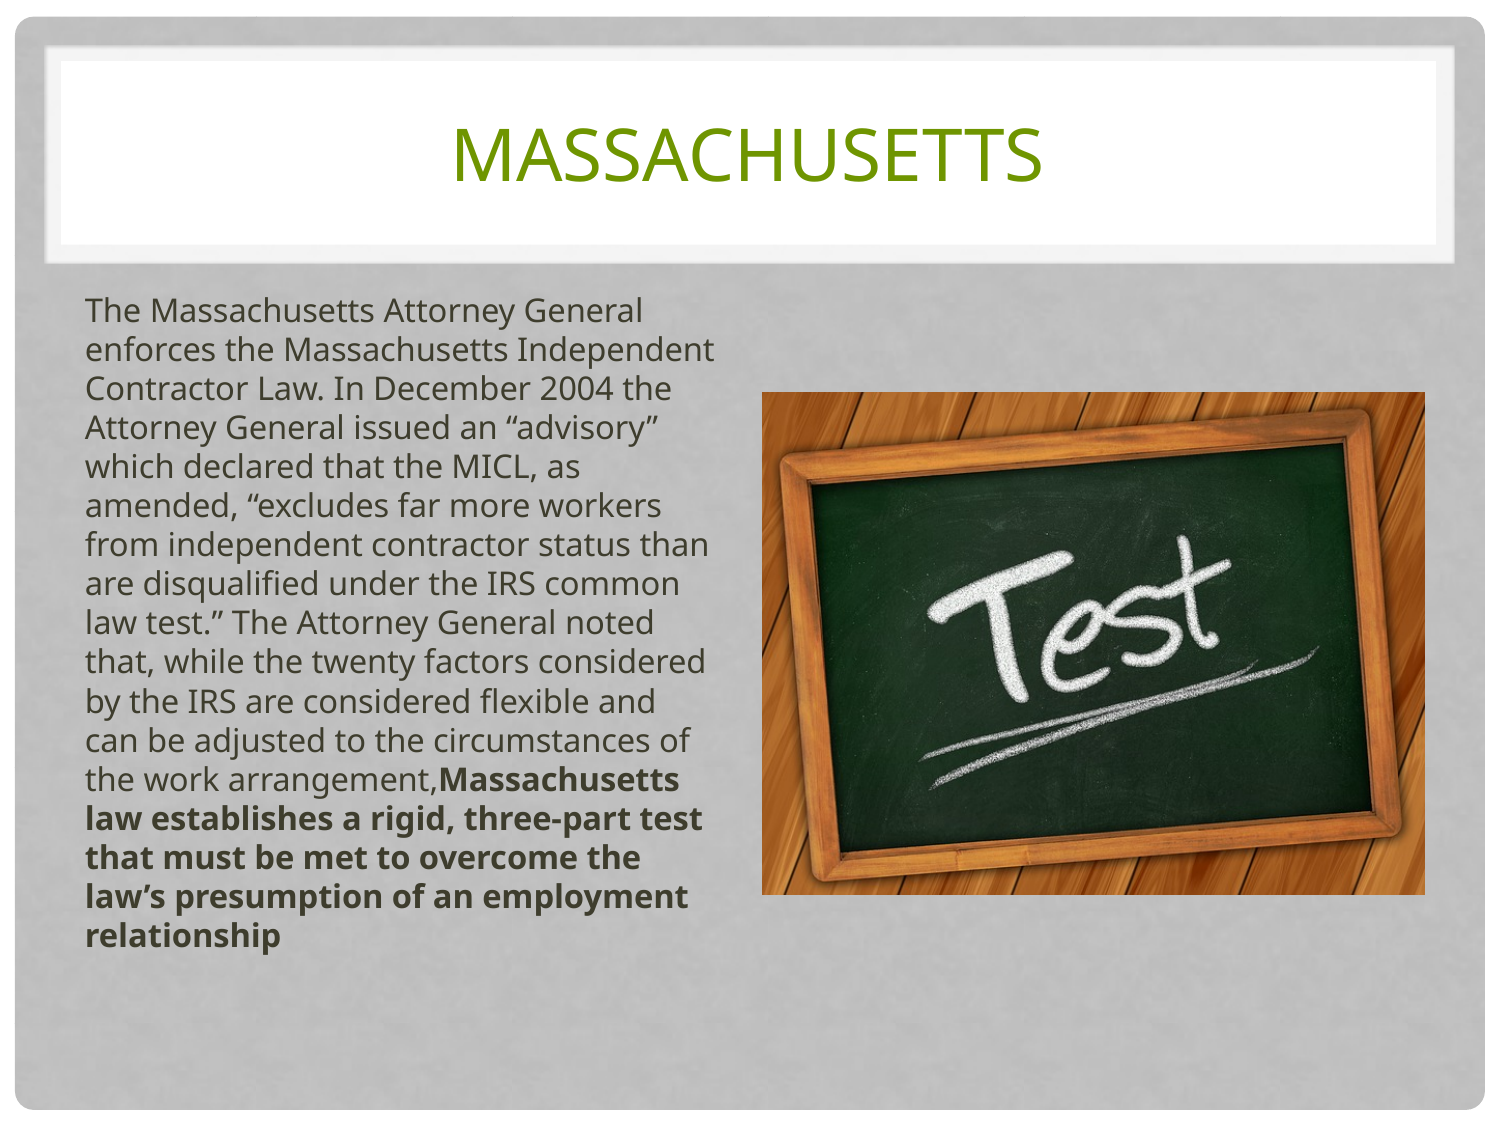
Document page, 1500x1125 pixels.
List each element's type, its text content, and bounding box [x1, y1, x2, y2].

title Massachusetts [69, 66, 1425, 238]
list The Massachusetts Attorney General enforces the Massachusetts Independent Contractor Law. In December 2004 the Attorney General issued an “advisory” which declared that the MICL, as amended, “excludes far more workers from independent contractor status than are disqualified under the IRS common law test.” The Attorney General noted that, while the twenty factors considered by the IRS are considered flexible and can be adjusted to the circumstances of the work arrangement,Massachusetts law establishes a rigid, three-part test that must be met to overcome the law’s presumption of an employment relationship [69, 281, 733, 1005]
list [762, 392, 1426, 895]
